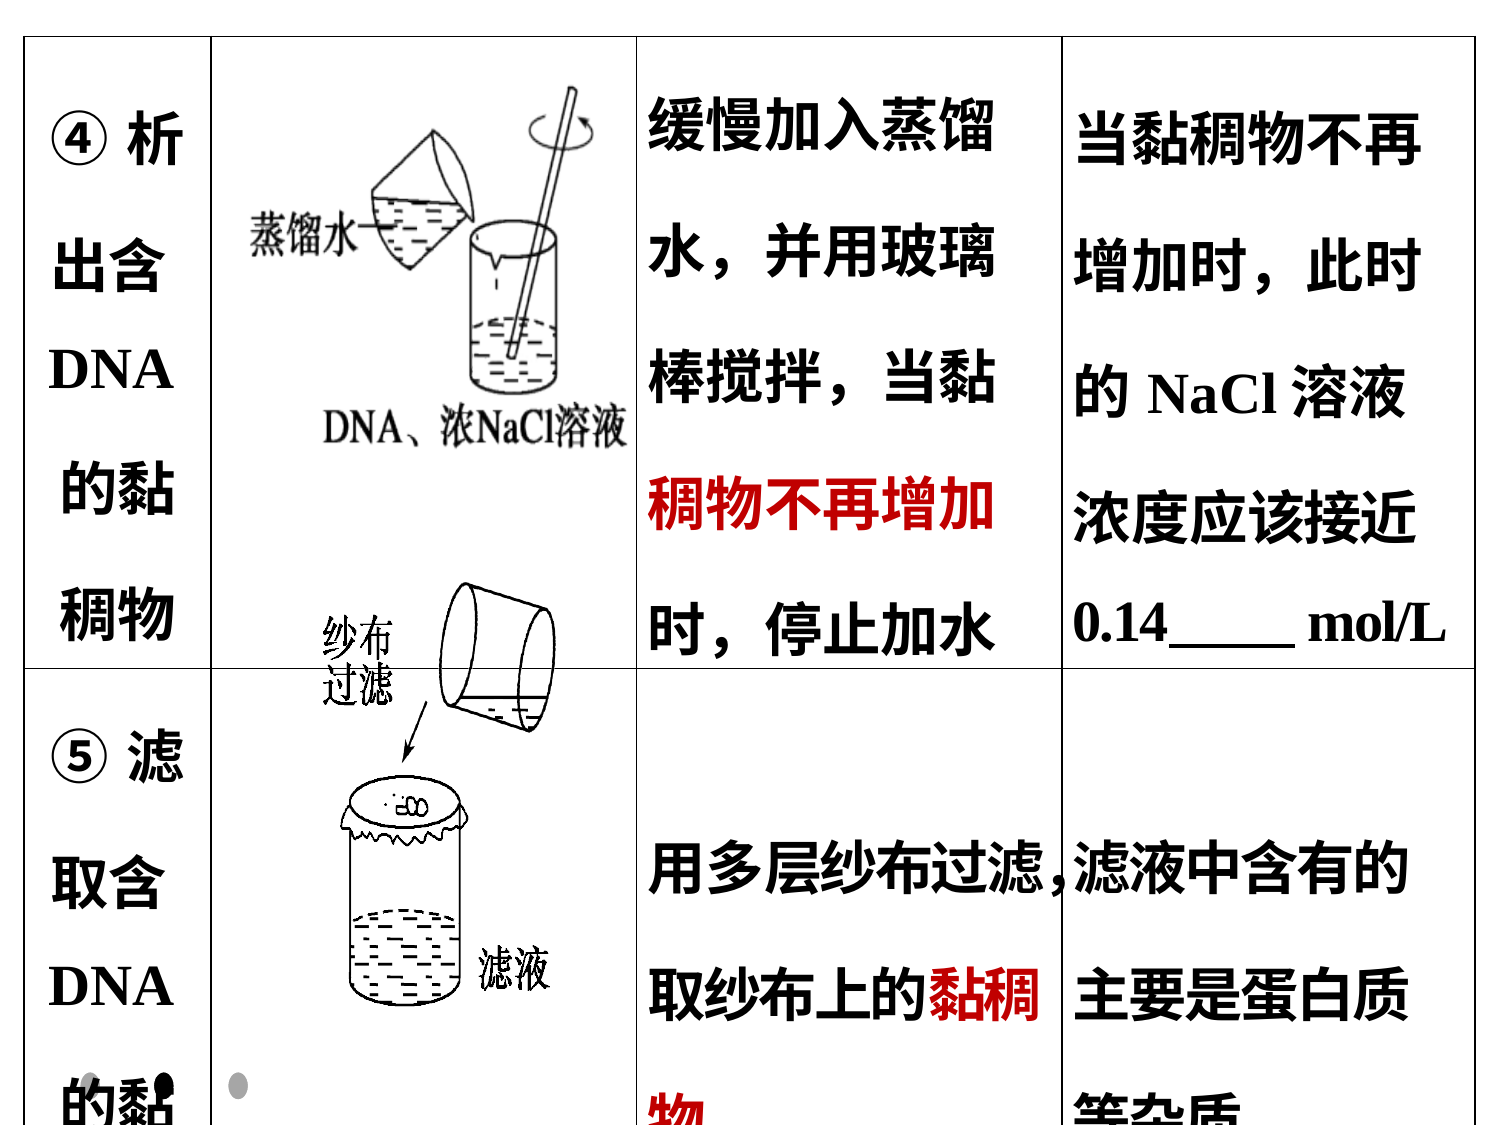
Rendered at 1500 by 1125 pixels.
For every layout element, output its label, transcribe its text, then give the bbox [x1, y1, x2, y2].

table_cell 滤液中含有的主要是蛋白质 等杂质 [1063, 669, 1474, 1125]
picture [307, 564, 573, 1036]
table_cell [212, 669, 636, 1125]
table_cell 用多层纱布过滤，取纱布上的黏稠物 [637, 669, 1061, 1125]
table_header 当黏稠物不再增加时，此时的NaCl溶液浓度应该接近0.14 mol/L [1063, 37, 1474, 668]
table_cell ⑤滤取含DNA的黏稠物 [25, 669, 210, 1125]
table_header [212, 37, 636, 668]
table_header ④析出含DNA的黏稠物 [25, 37, 210, 668]
picture [237, 83, 637, 461]
table_header 缓慢加入蒸馏水，并用玻璃棒搅拌，当黏稠物不再增加时，停止加水 [637, 37, 1061, 668]
